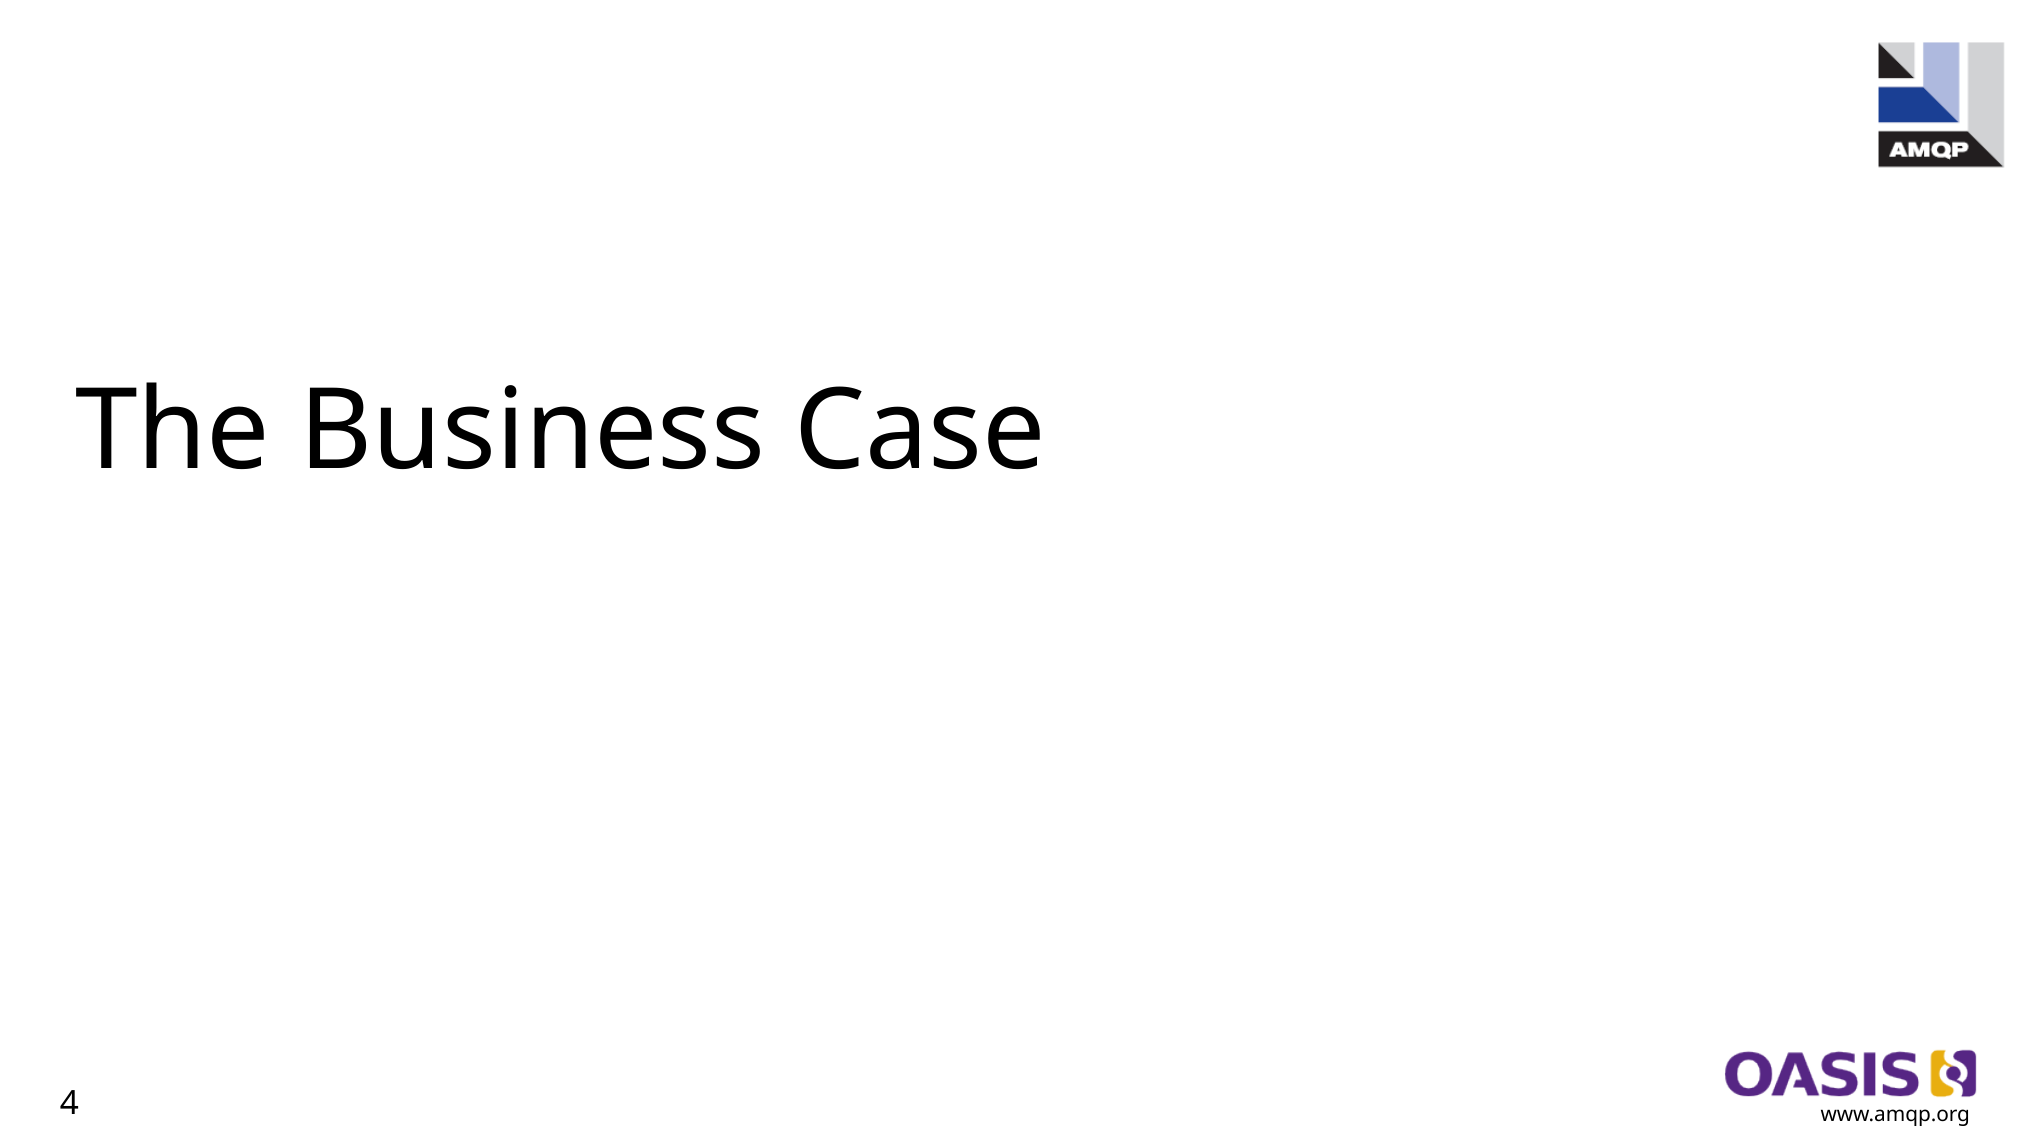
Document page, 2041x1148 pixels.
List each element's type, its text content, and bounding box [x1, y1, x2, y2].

picture [1707, 1030, 1988, 1115]
picture [1871, 36, 2013, 174]
title The Business Case [45, 348, 1996, 499]
